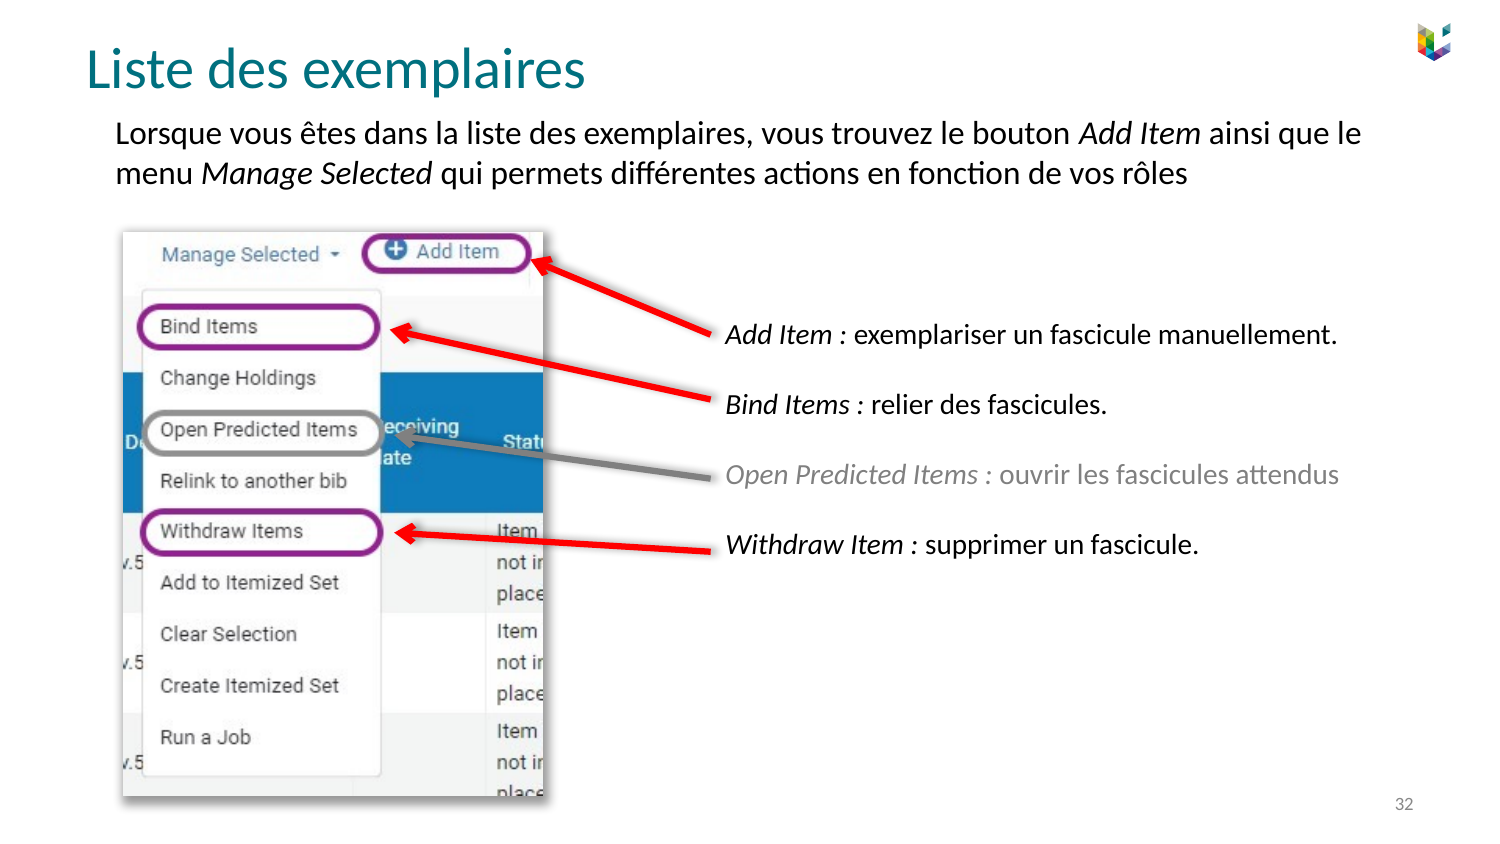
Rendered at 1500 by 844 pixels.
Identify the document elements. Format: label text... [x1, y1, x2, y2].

title Liste des exemplaires [0, 31, 1350, 108]
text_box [123, 232, 1395, 796]
slide_number 32 [1074, 782, 1425, 827]
list Lorsque vous êtes dans la liste des exemplaires, vous trouvez le bouton Add Item ainsi que le menu Manage Selected qui permets différentes actions en fonction de vos rôles [75, 105, 1425, 747]
picture [1403, 8, 1465, 76]
